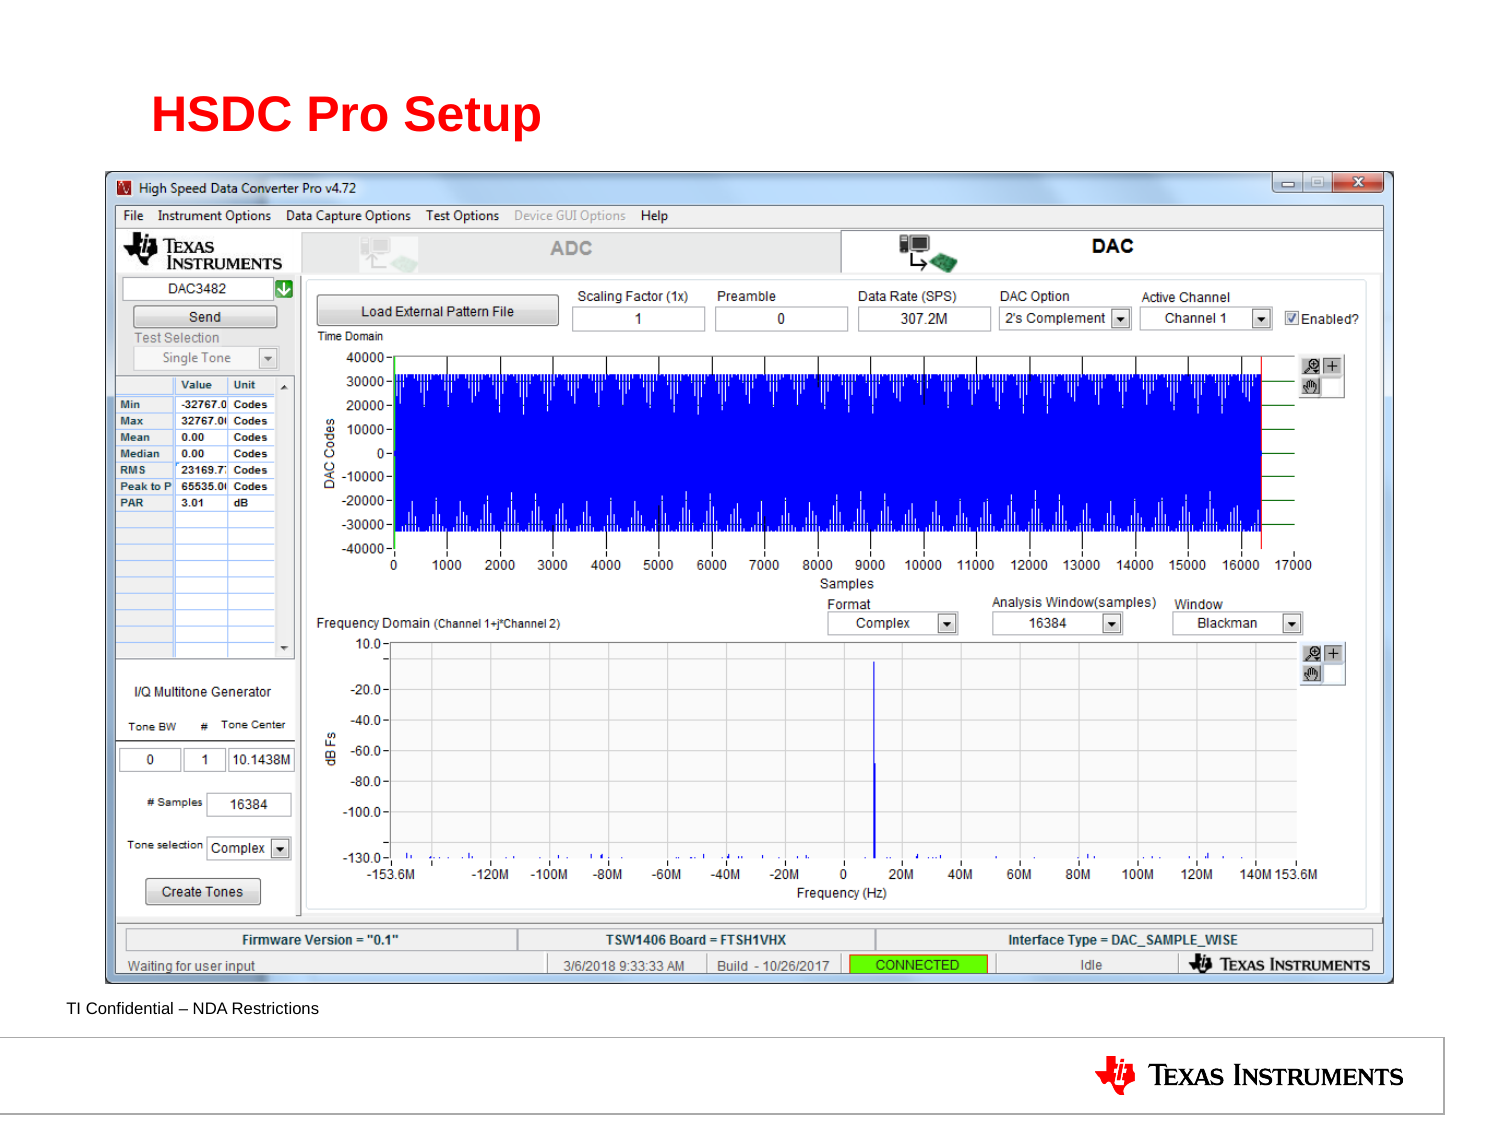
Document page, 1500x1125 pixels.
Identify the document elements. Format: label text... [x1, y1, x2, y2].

title HSDC Pro Setup [37, 23, 1426, 158]
picture [1095, 1056, 1403, 1095]
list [104, 171, 1394, 984]
